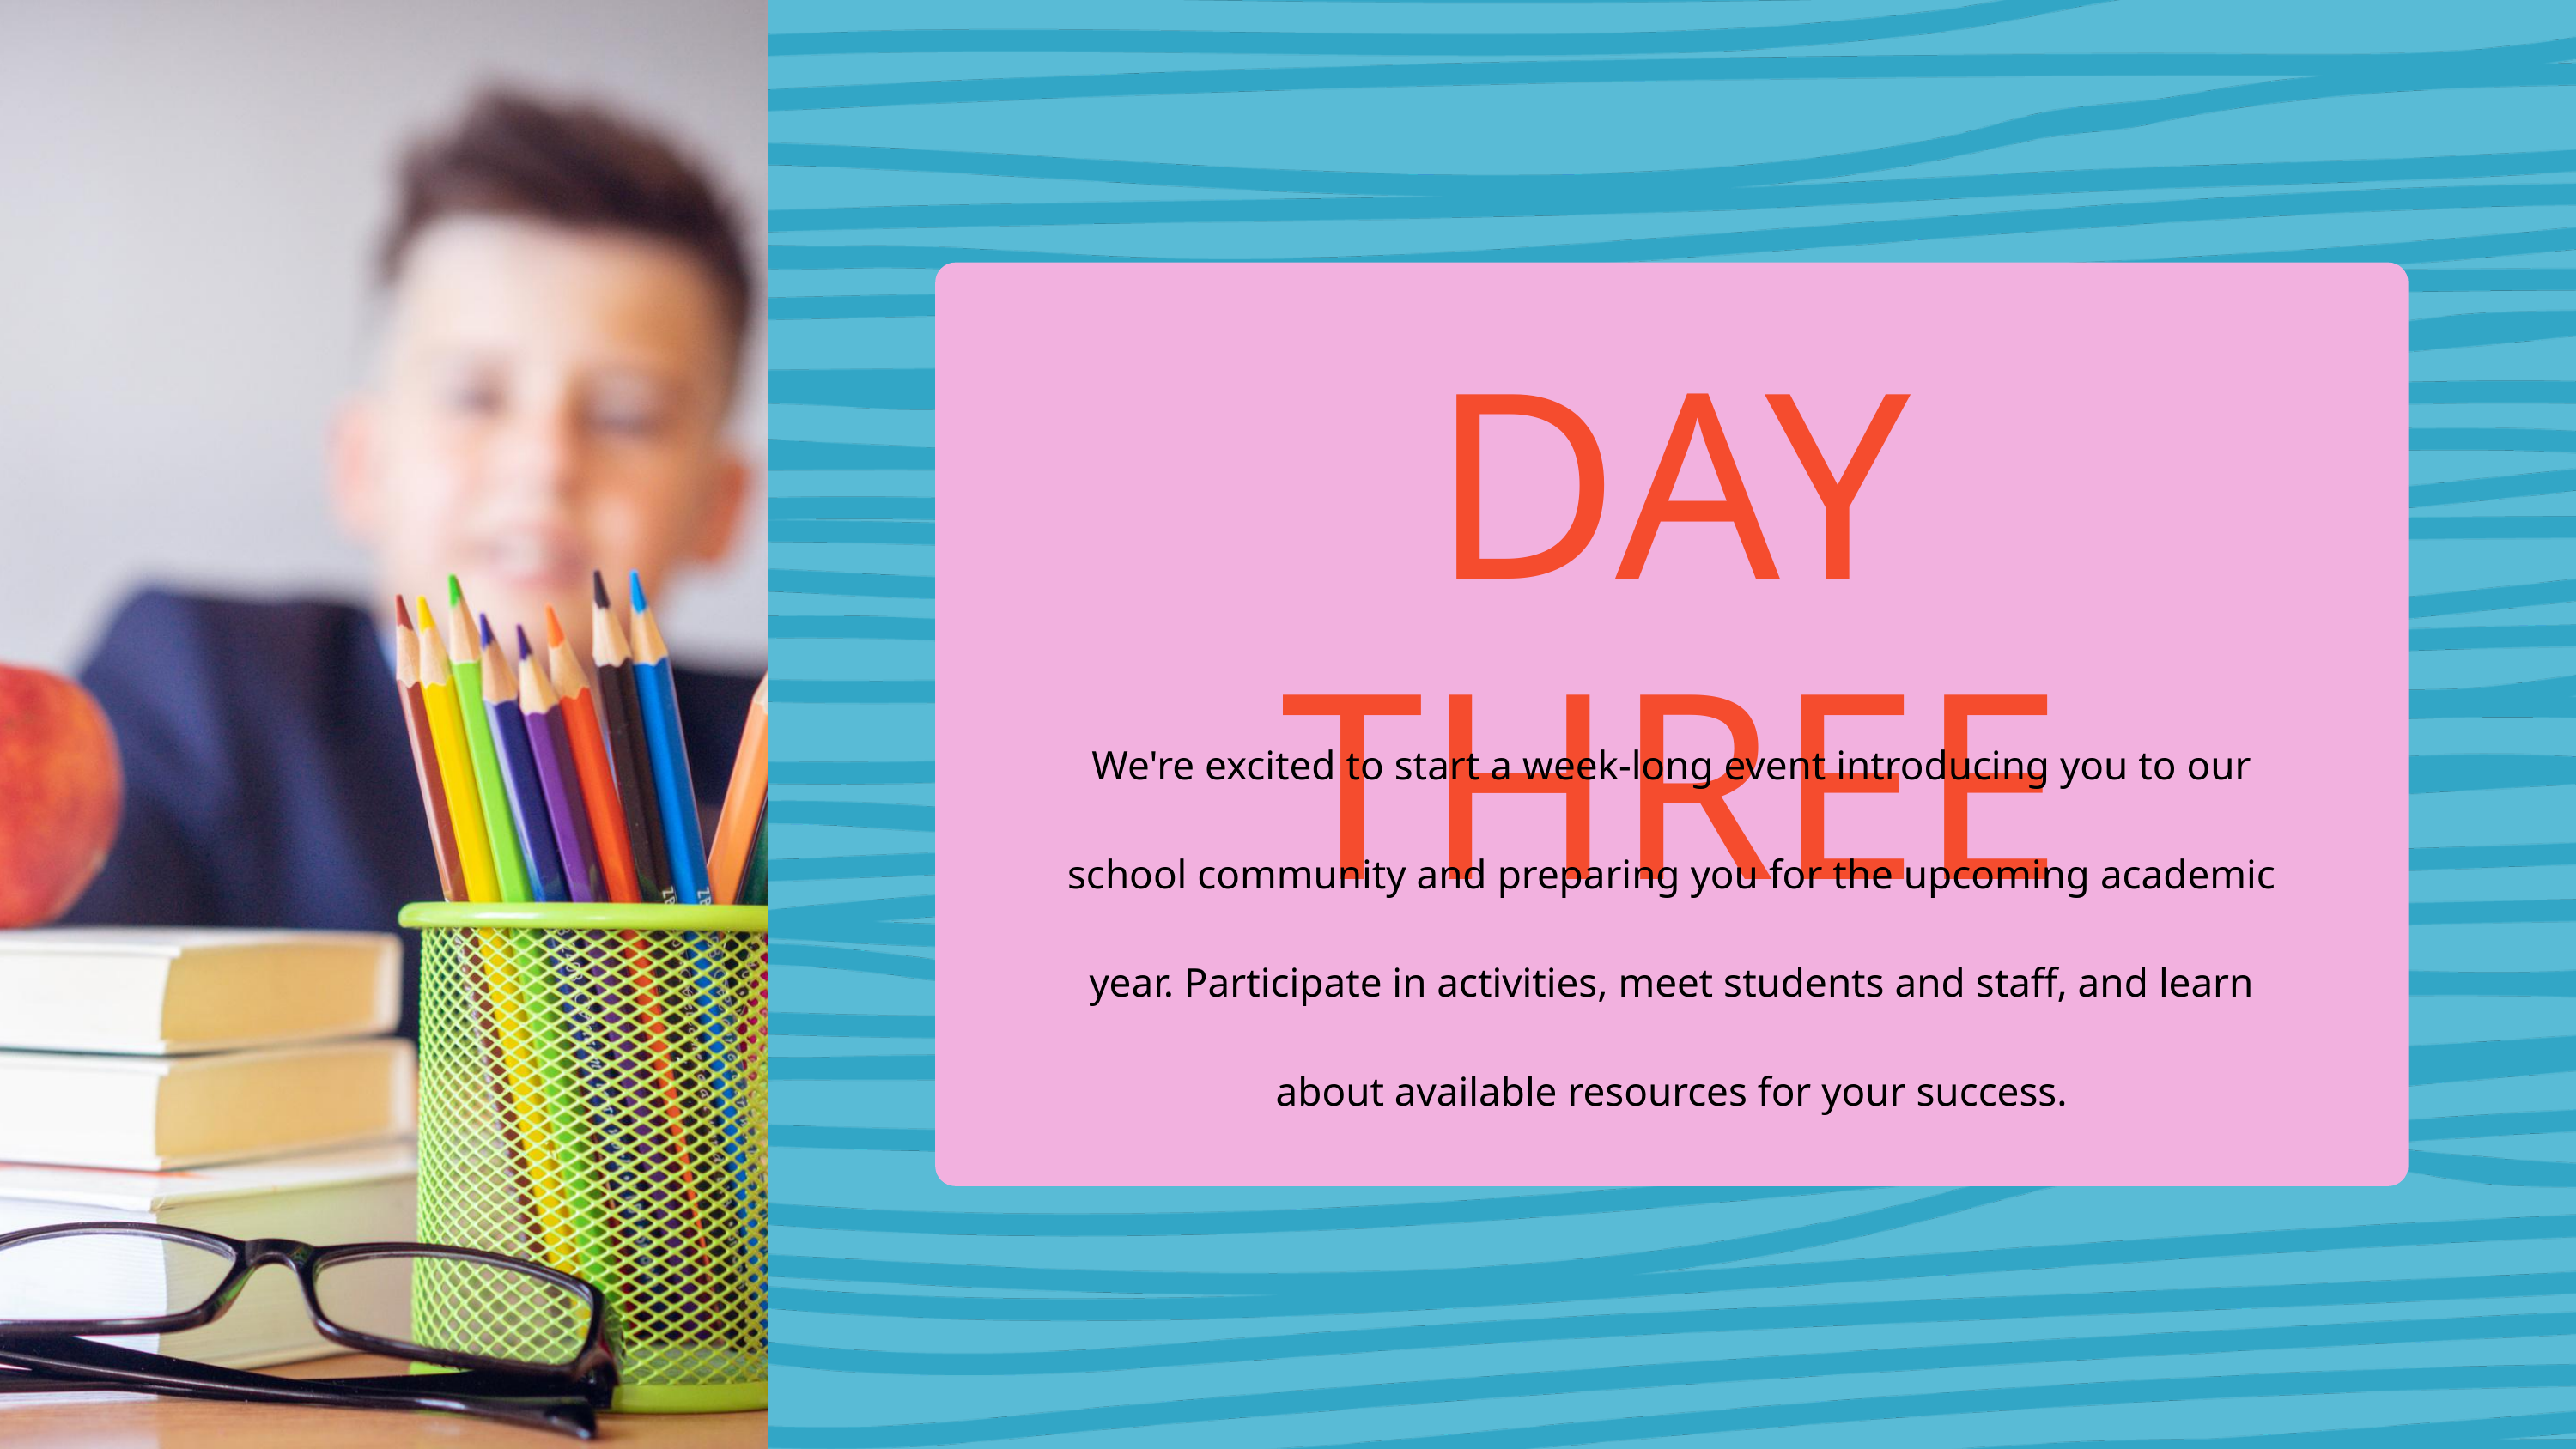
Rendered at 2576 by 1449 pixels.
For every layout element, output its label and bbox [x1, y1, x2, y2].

picture [0, 0, 2576, 1449]
text_box [934, 216, 2409, 1187]
